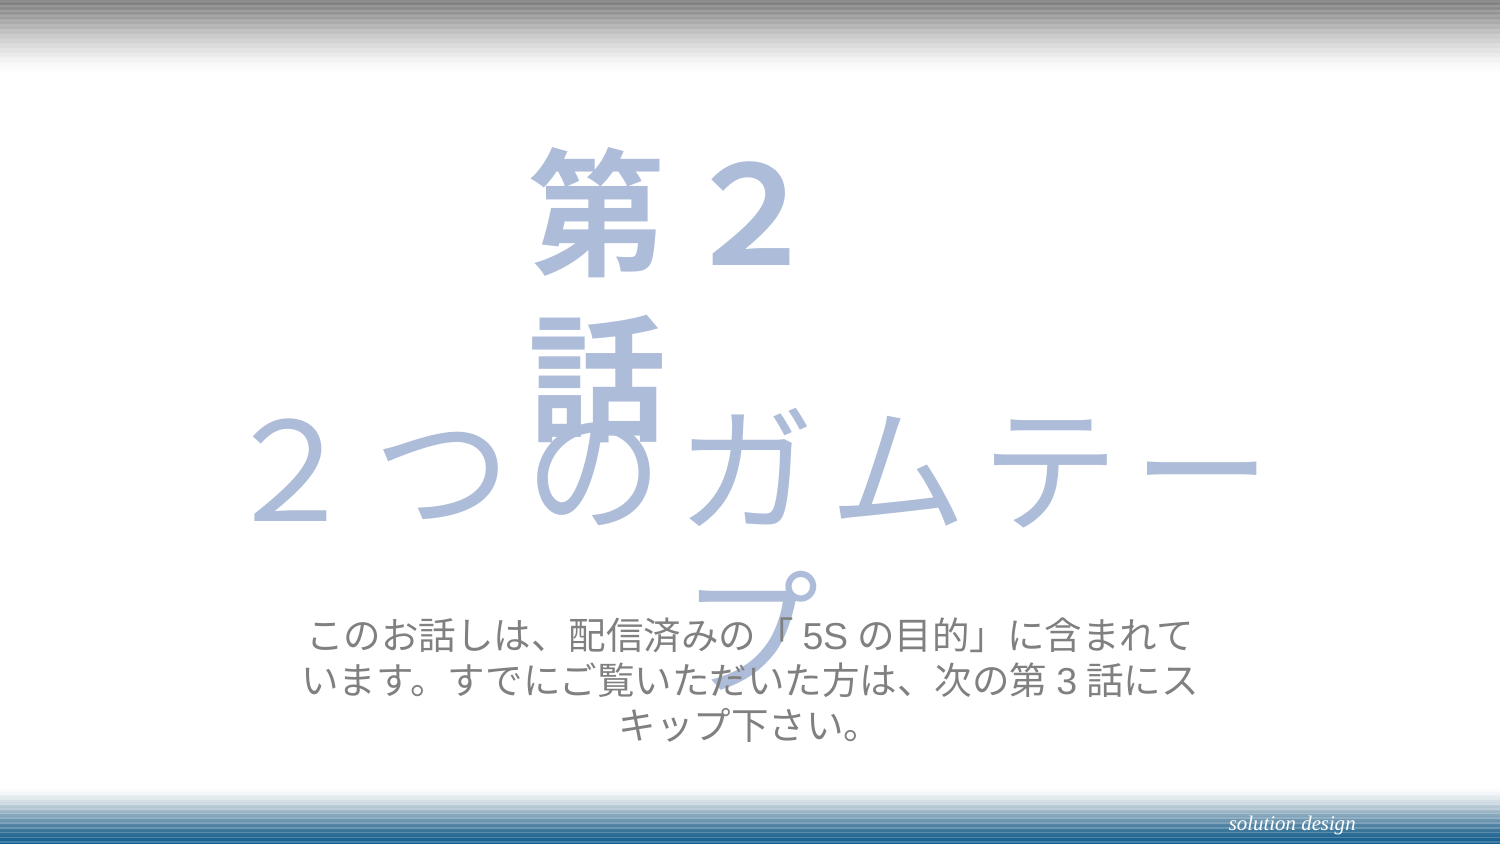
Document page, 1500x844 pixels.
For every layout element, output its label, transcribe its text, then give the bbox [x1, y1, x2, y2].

text_box このお話しは、配信済みの「5Sの目的」に含まれています。すでにご覧いただいた方は、次の第3話にスキップ下さい。 [277, 604, 1223, 755]
picture [0, 783, 1500, 844]
text_box ２つのガムテープ [155, 376, 1345, 721]
picture [0, 0, 1500, 79]
title 第２話 [513, 209, 987, 376]
